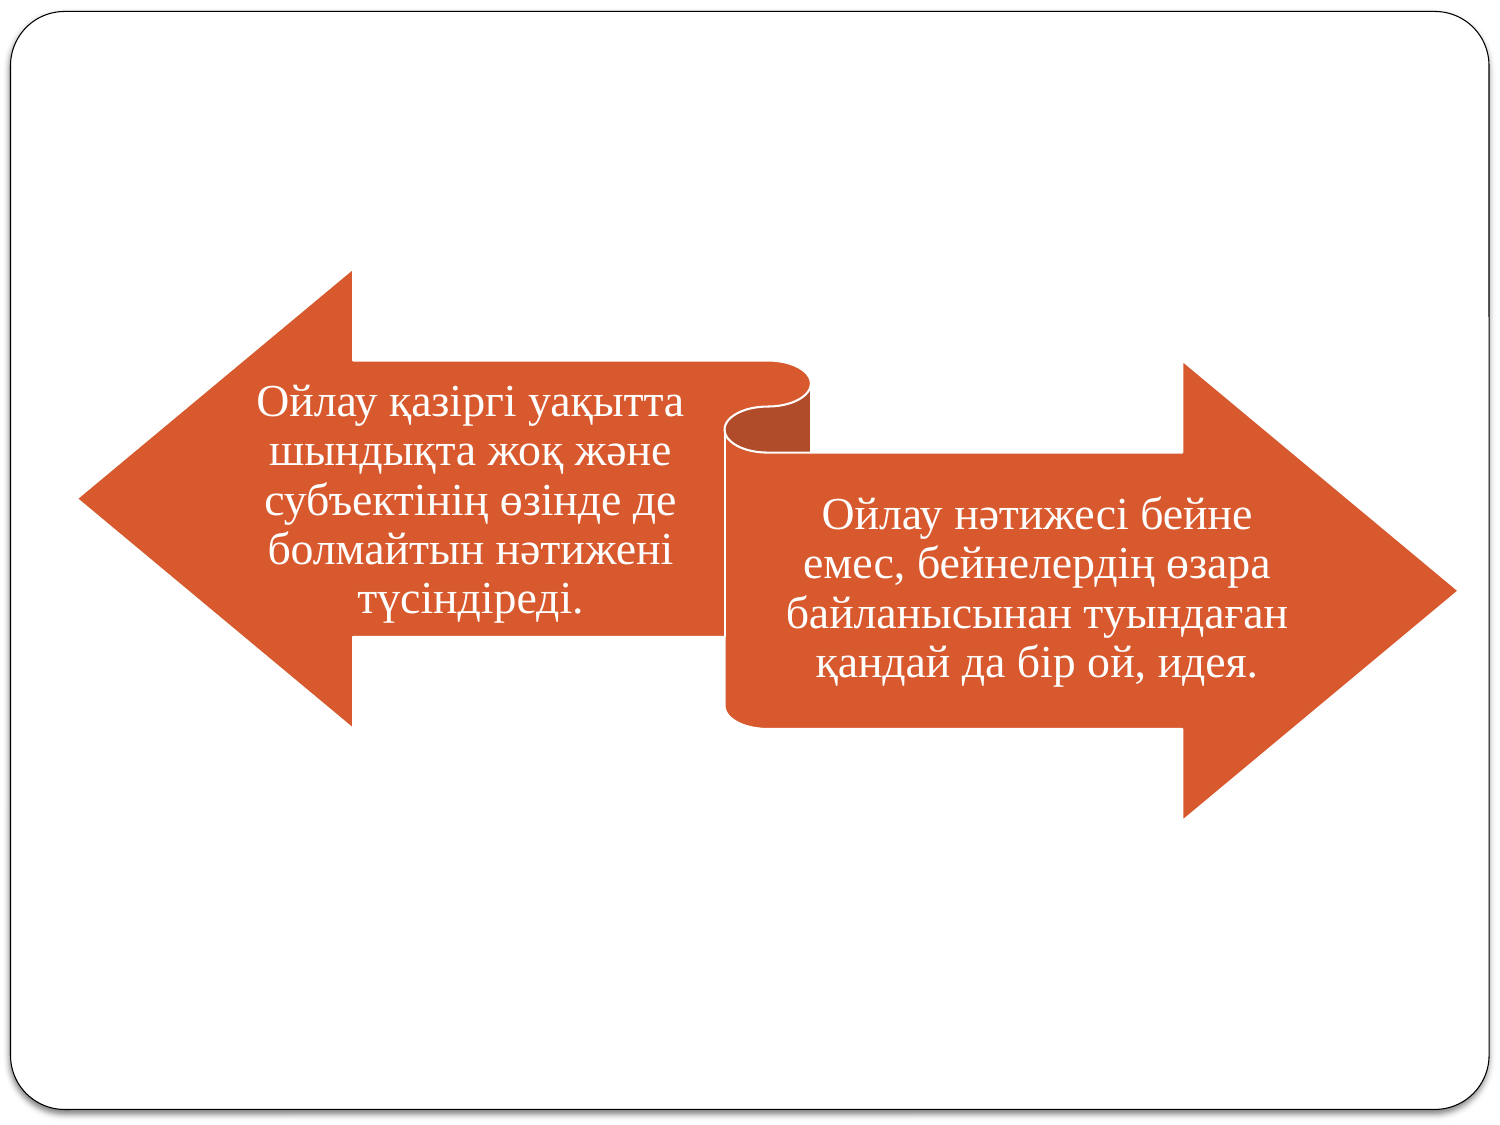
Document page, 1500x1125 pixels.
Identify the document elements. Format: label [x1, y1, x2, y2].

list [76, 66, 1459, 1024]
